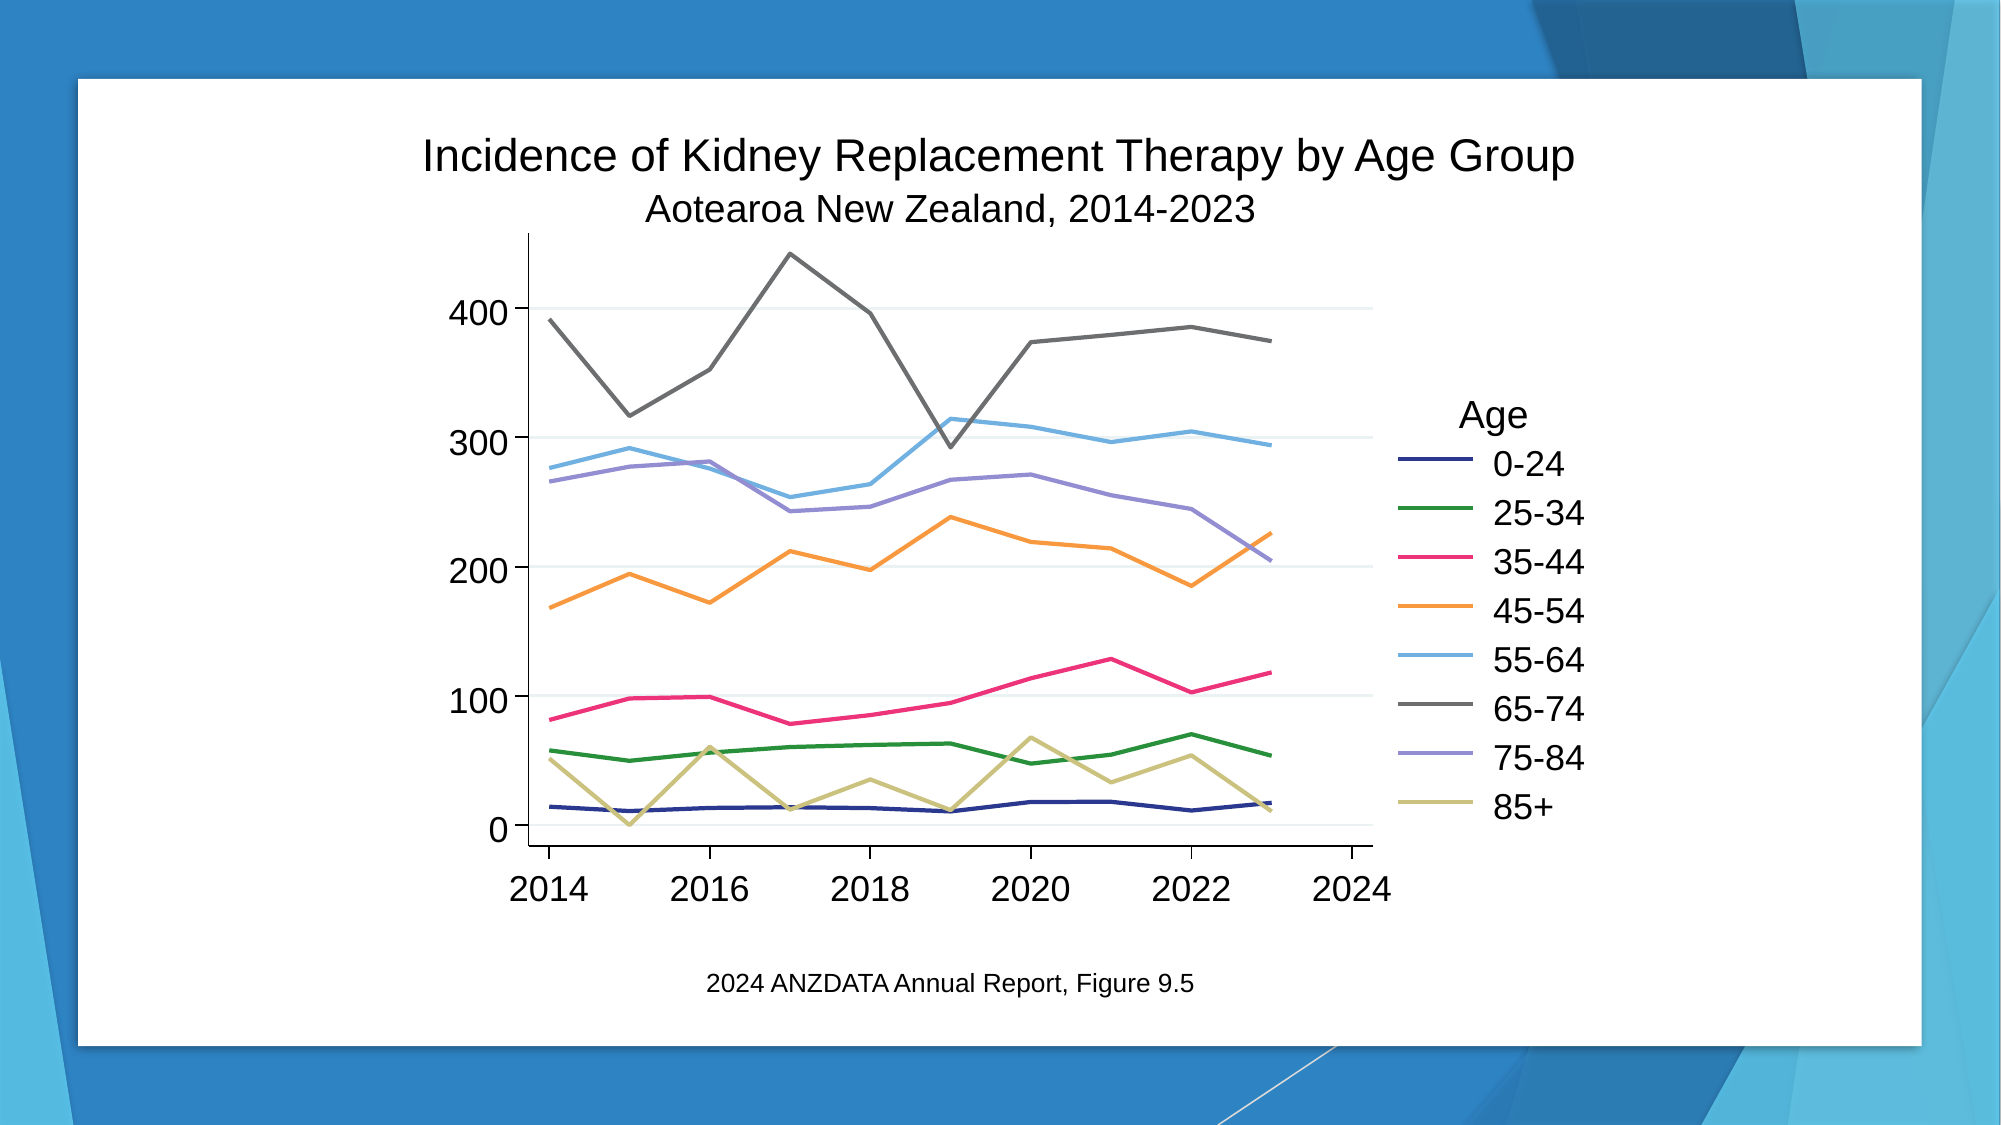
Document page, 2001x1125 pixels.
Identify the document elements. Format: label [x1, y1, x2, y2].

text_box [0, 0, 2000, 1125]
picture [352, 91, 1648, 1034]
